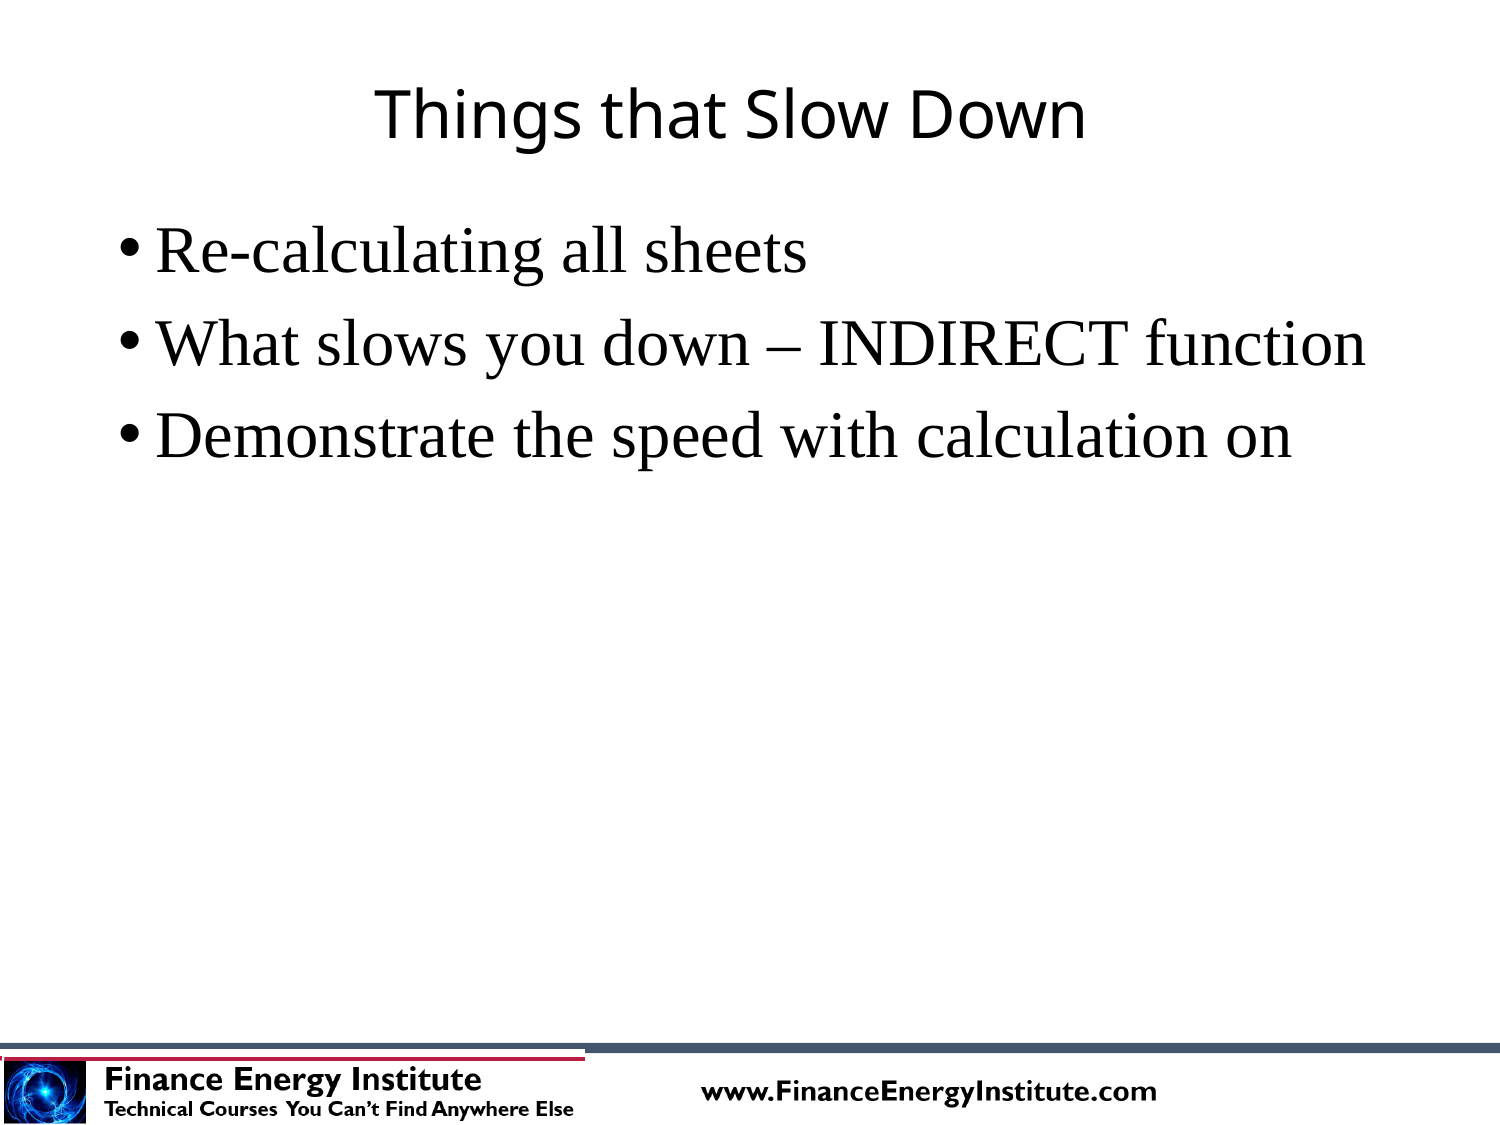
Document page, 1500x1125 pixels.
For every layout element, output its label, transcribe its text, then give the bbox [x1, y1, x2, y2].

picture [696, 1074, 1166, 1112]
picture [0, 1049, 585, 1125]
title Things that Slow Down [103, 59, 1361, 174]
list Re-calculating all sheets What slows you down – INDIRECT function Demonstrate the speed with calculation on [103, 207, 1400, 1014]
